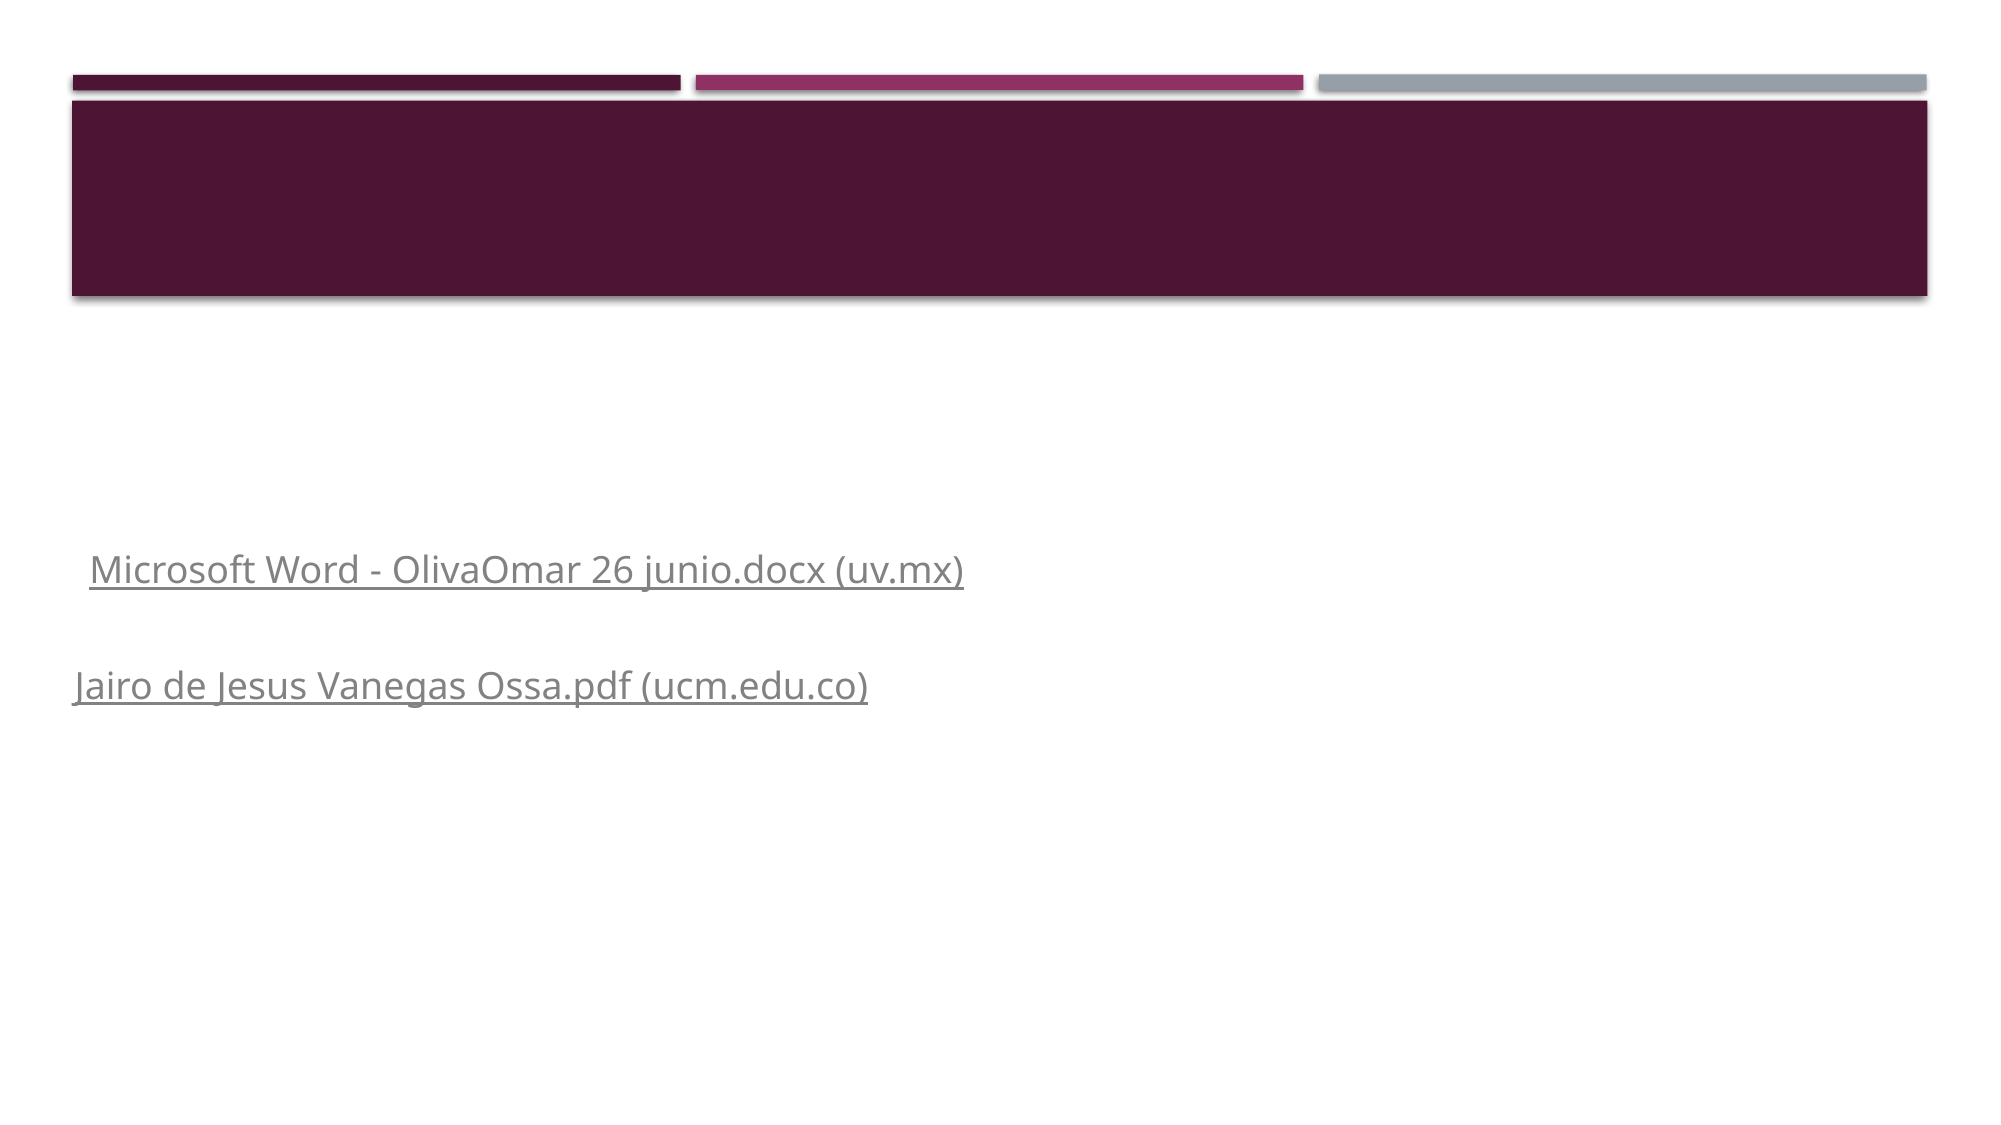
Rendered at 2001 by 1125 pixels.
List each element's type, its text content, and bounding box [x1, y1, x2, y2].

text_box Microsoft Word - OlivaOmar 26 junio.docx (uv.mx) [74, 539, 979, 605]
text_box Jairo de Jesus Vanegas Ossa.pdf (ucm.edu.co) [59, 654, 884, 721]
